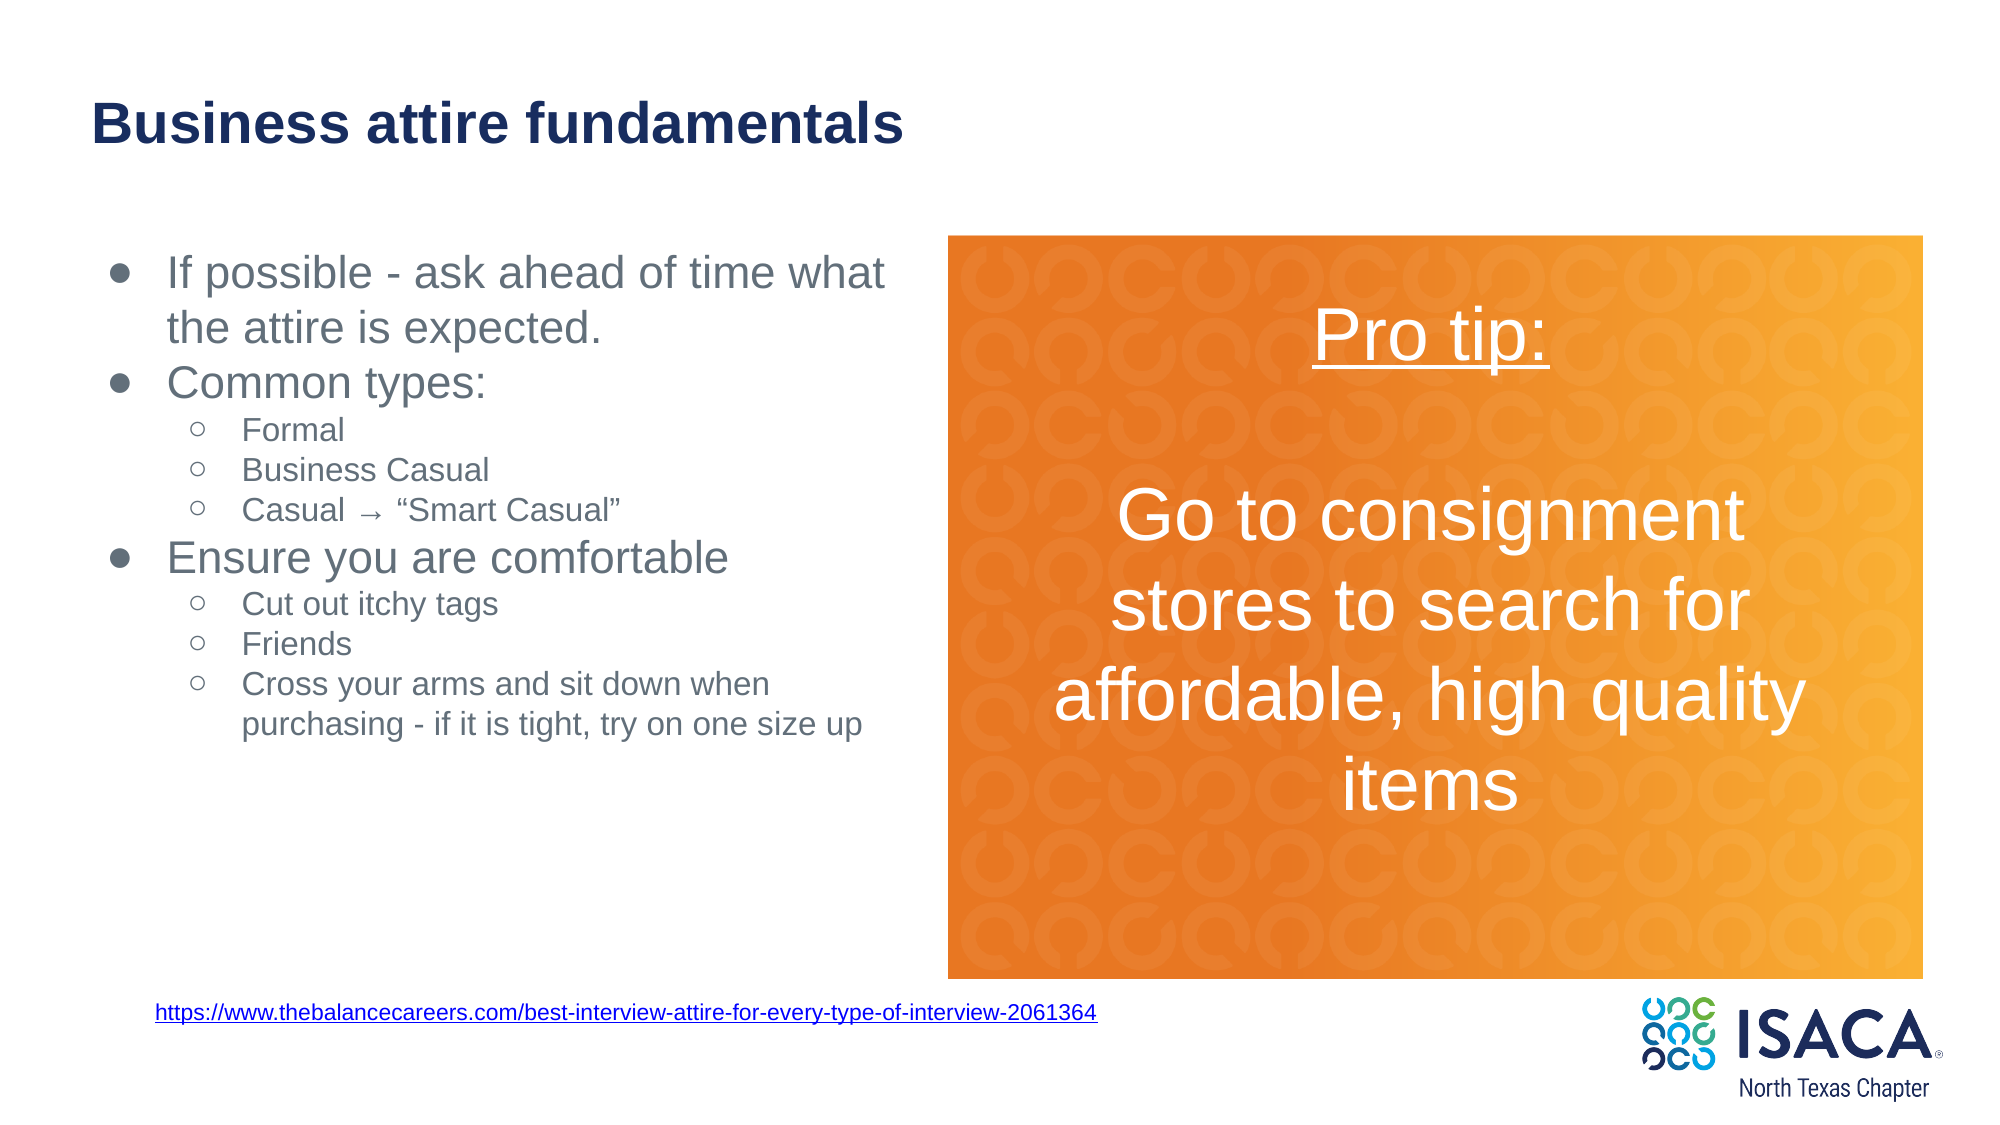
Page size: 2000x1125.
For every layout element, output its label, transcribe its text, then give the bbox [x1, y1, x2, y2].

picture [1642, 997, 1943, 1102]
list Pro tip: Go to consignment stores to search for affordable, high quality items [999, 278, 1863, 853]
picture [1648, 997, 1660, 1015]
text_box https://www.thebalancecareers.com/best-interview-attire-for-every-type-of-interview-2061364 [139, 978, 1464, 1046]
list If possible - ask ahead of time what the attire is expected. Common types: Formal Business Casual Casual → “Smart Casual” Ensure you are comfortable Cut out itchy tags Friends Cross your arms and sit down when purchasing - if it is tight, try on one size up [76, 235, 913, 979]
picture [948, 235, 1923, 979]
list Business attire fundamentals [76, 40, 1659, 202]
picture [1642, 997, 1648, 1004]
